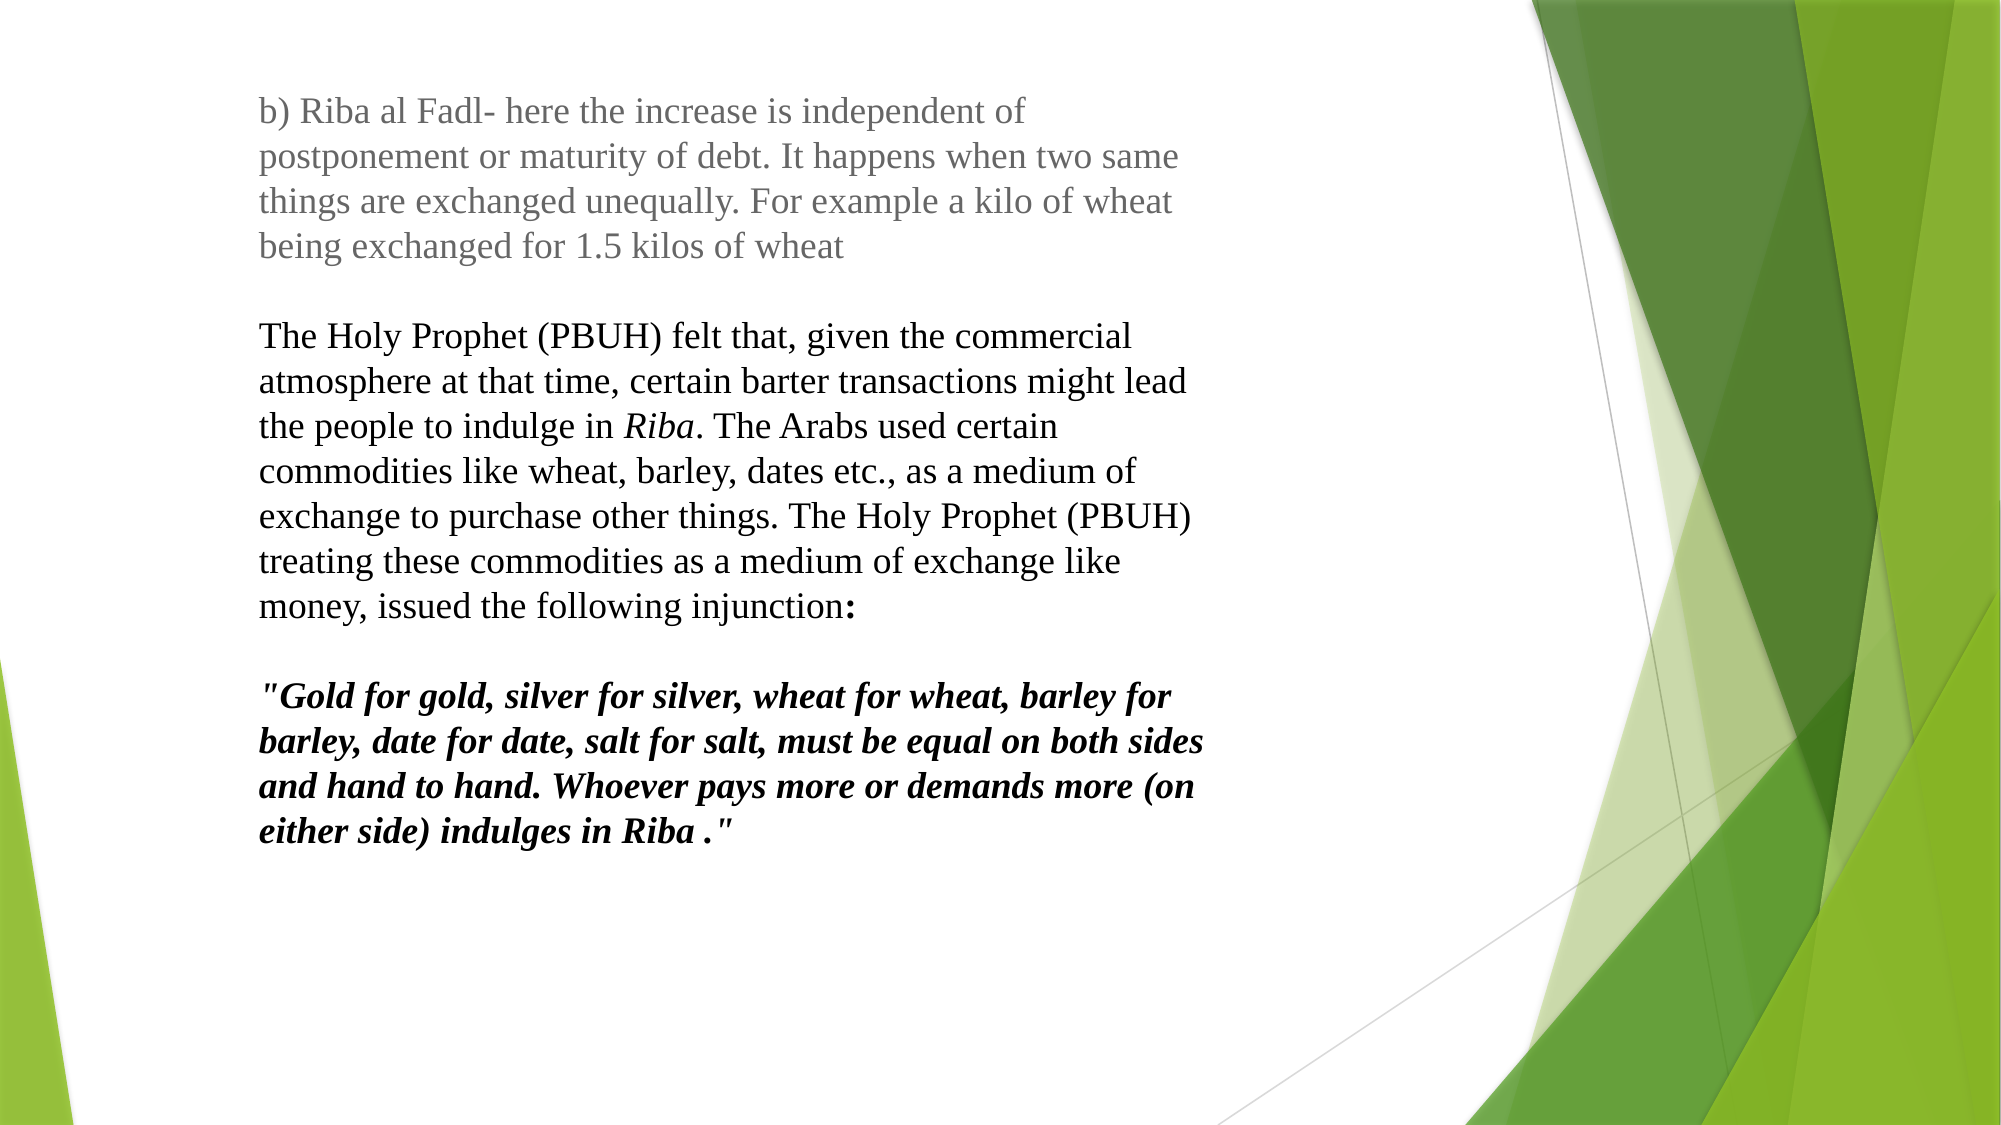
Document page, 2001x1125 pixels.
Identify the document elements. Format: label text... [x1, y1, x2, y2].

text_box b) Riba al Fadl- here the increase is independent of postponement or maturity of debt. It happens when two same things are exchanged unequally. For example a kilo of wheat being exchanged for 1.5 kilos of wheat The Holy Prophet (PBUH) felt that, given the commercial atmosphere at that time, certain barter transactions might lead the people to indulge in Riba. The Arabs used certain commodities like wheat, barley, dates etc., as a medium of exchange to purchase other things. The Holy Prophet (PBUH) treating these commodities as a medium of exchange like money, issued the following injunction: "Gold for gold, silver for silver, wheat for wheat, barley for barley, date for date, salt for salt, must be equal on both sides and hand to hand. Whoever pays more or demands more (on either side) indulges in Riba ." [244, 34, 1245, 994]
